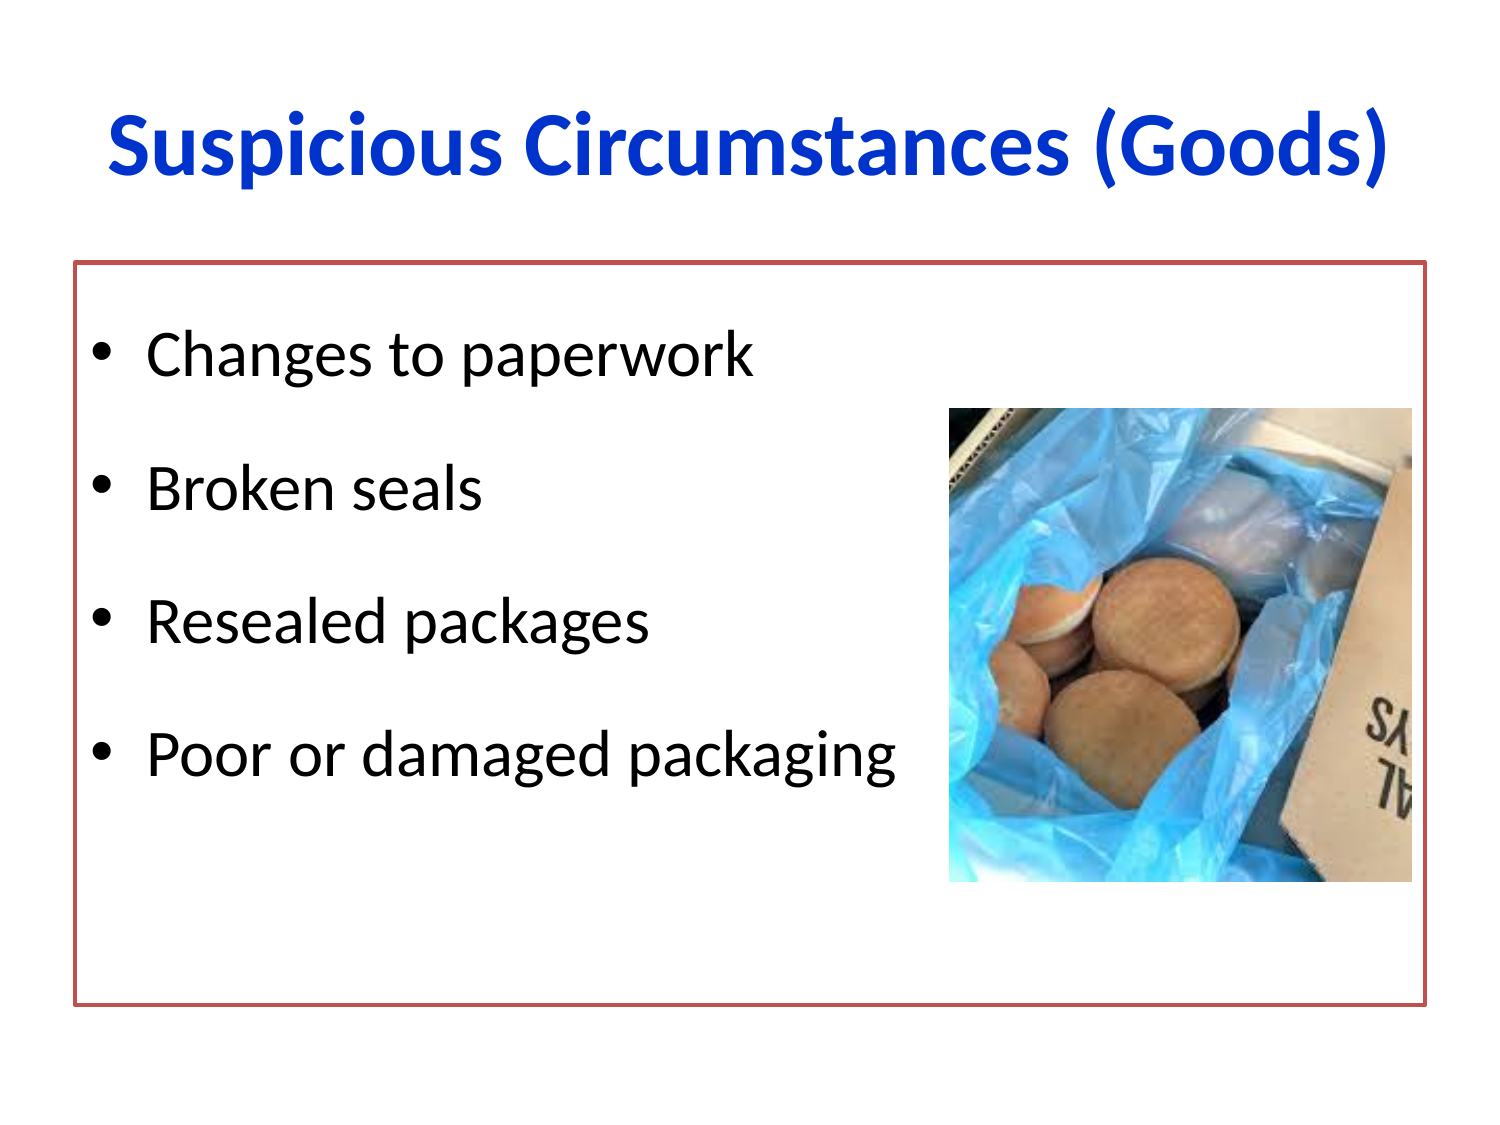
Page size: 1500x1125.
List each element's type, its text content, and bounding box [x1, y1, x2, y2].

picture [948, 408, 1412, 882]
list Changes to paperwork Broken seals Resealed packages Poor or damaged packaging [73, 260, 1427, 1007]
title Suspicious Circumstances (Goods) [75, 45, 1425, 233]
